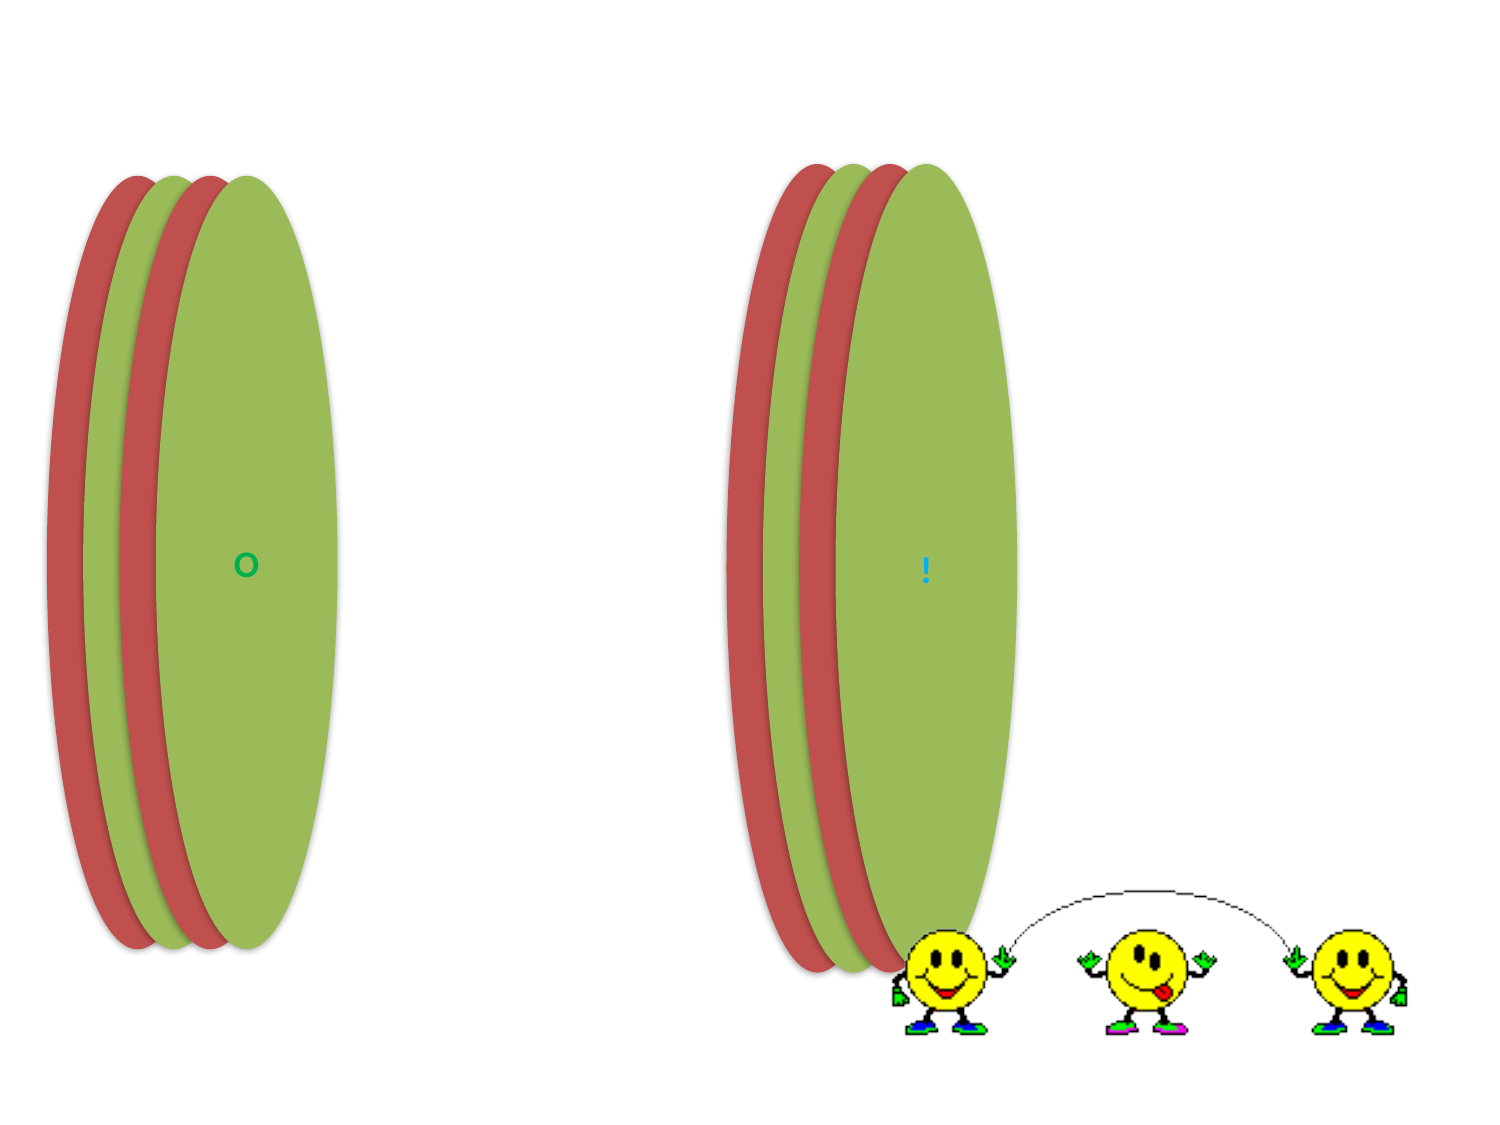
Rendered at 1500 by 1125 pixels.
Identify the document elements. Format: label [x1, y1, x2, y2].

text_box [46, 175, 721, 950]
text_box [726, 163, 1454, 973]
picture [890, 856, 1411, 1040]
